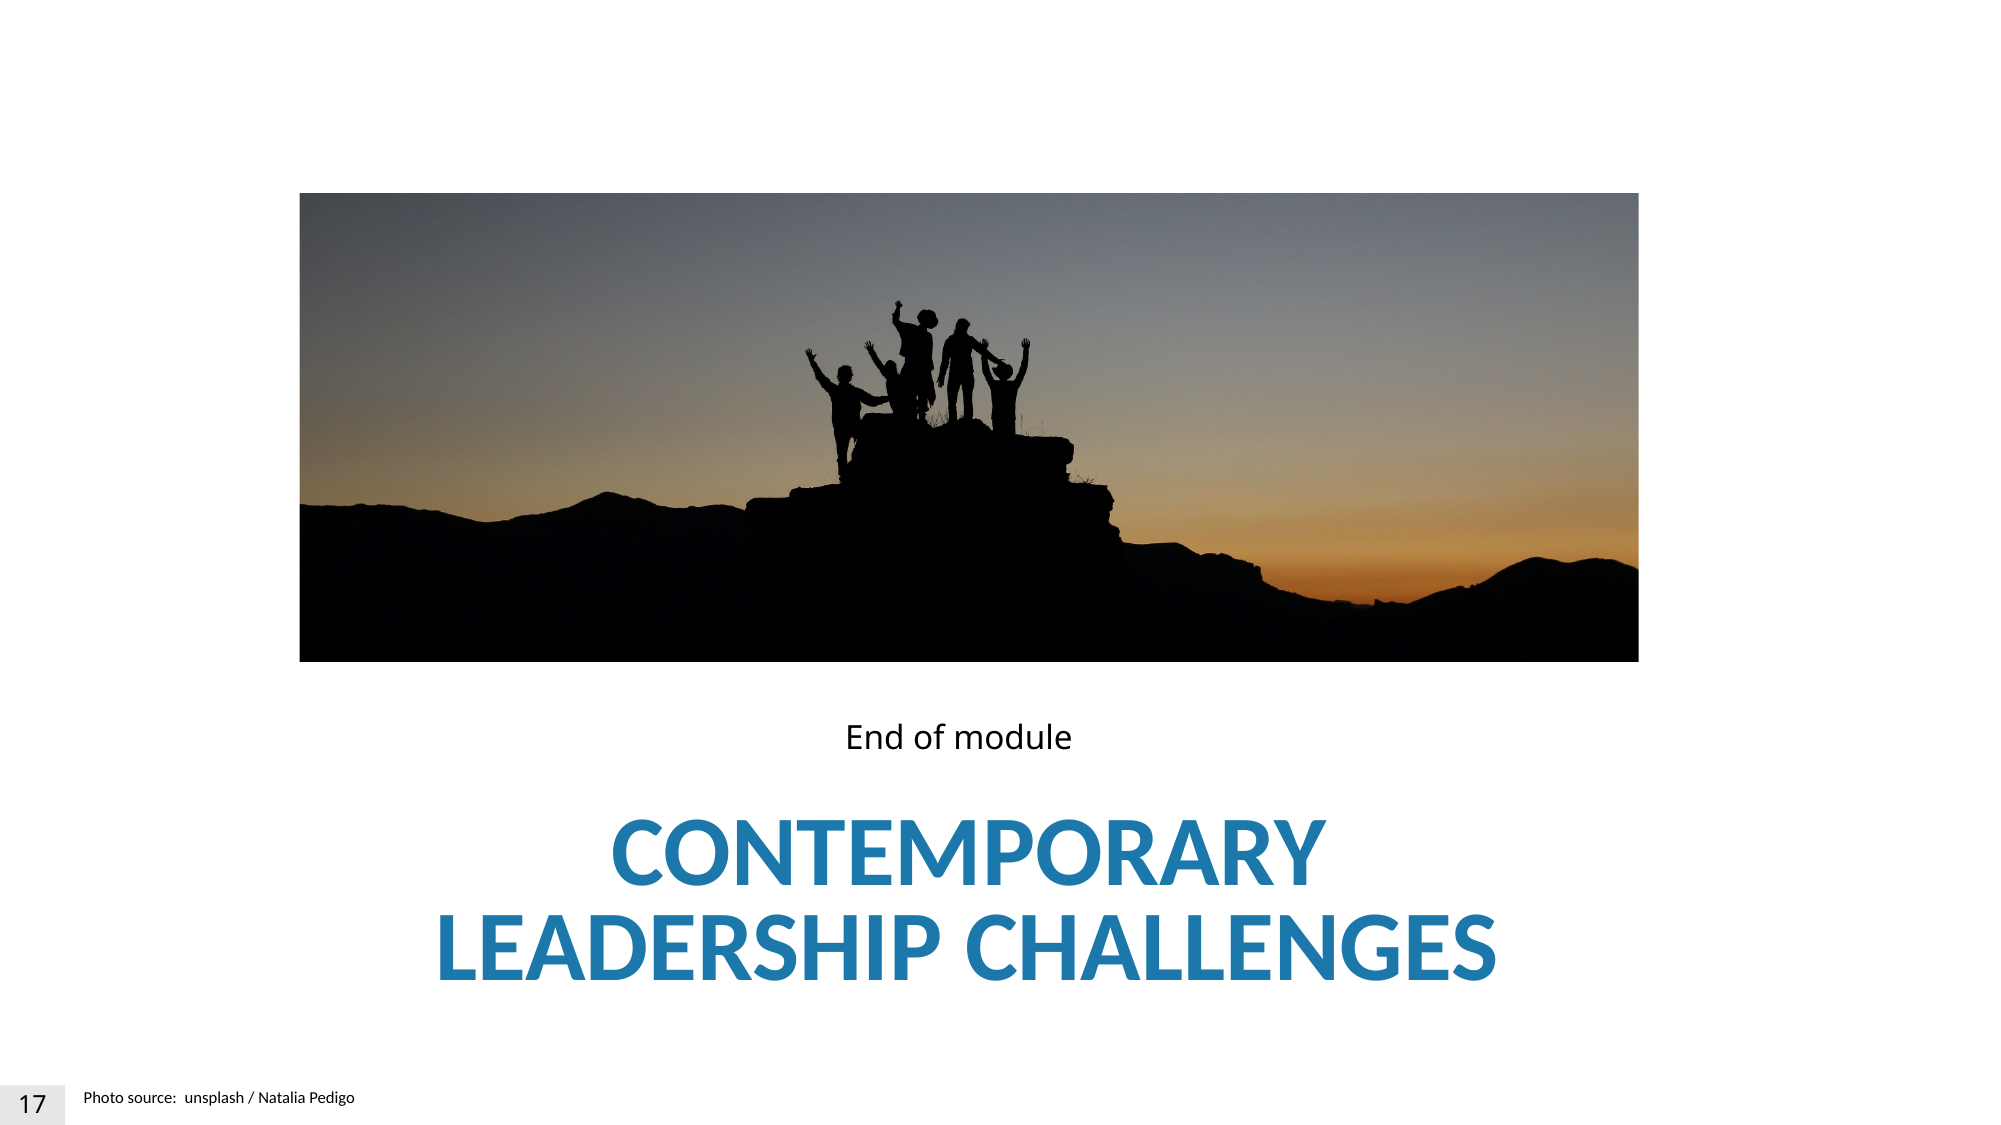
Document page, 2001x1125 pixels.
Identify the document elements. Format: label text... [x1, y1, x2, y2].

text_box CONTEMPORARY [299, 777, 1639, 873]
text_box End of module [500, 709, 1418, 764]
text_box LEADERSHIP CHALLENGES [296, 873, 1639, 1008]
text_box 17 [0, 1084, 66, 1125]
text_box Photo source: unsplash / Natalia Pedigo [68, 1079, 370, 1115]
picture [299, 193, 1639, 662]
